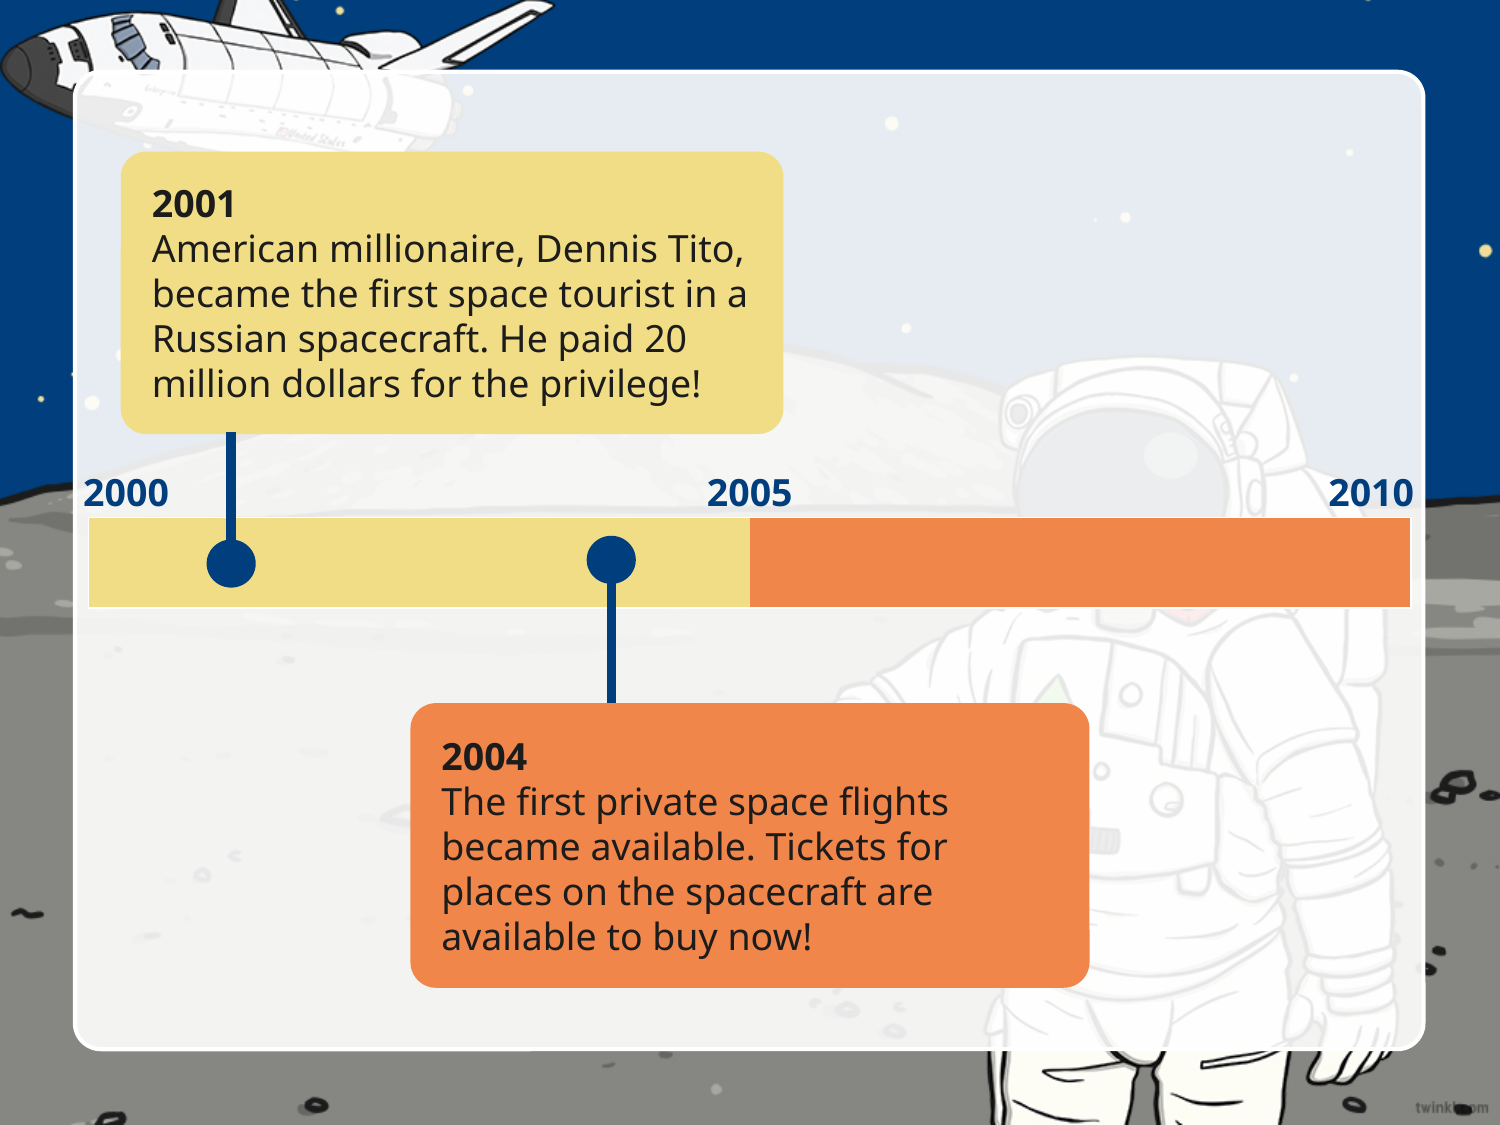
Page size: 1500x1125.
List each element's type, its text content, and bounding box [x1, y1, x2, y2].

picture [0, 0, 1500, 1125]
table_header [750, 518, 1410, 607]
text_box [207, 432, 255, 587]
text_box 2000 [68, 461, 184, 522]
text_box 2001 American millionaire, Dennis Tito, became the first space tourist in a Russian spacecraft. He paid 20 million dollars for the privilege! [119, 150, 785, 436]
text_box 2005 [692, 461, 808, 522]
text_box 2004 The first private space flights became available. Tickets for places on the spacecraft are available to buy now! [409, 702, 1091, 989]
text_box 2010 [1313, 461, 1426, 522]
table_header [89, 518, 750, 607]
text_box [587, 536, 635, 704]
